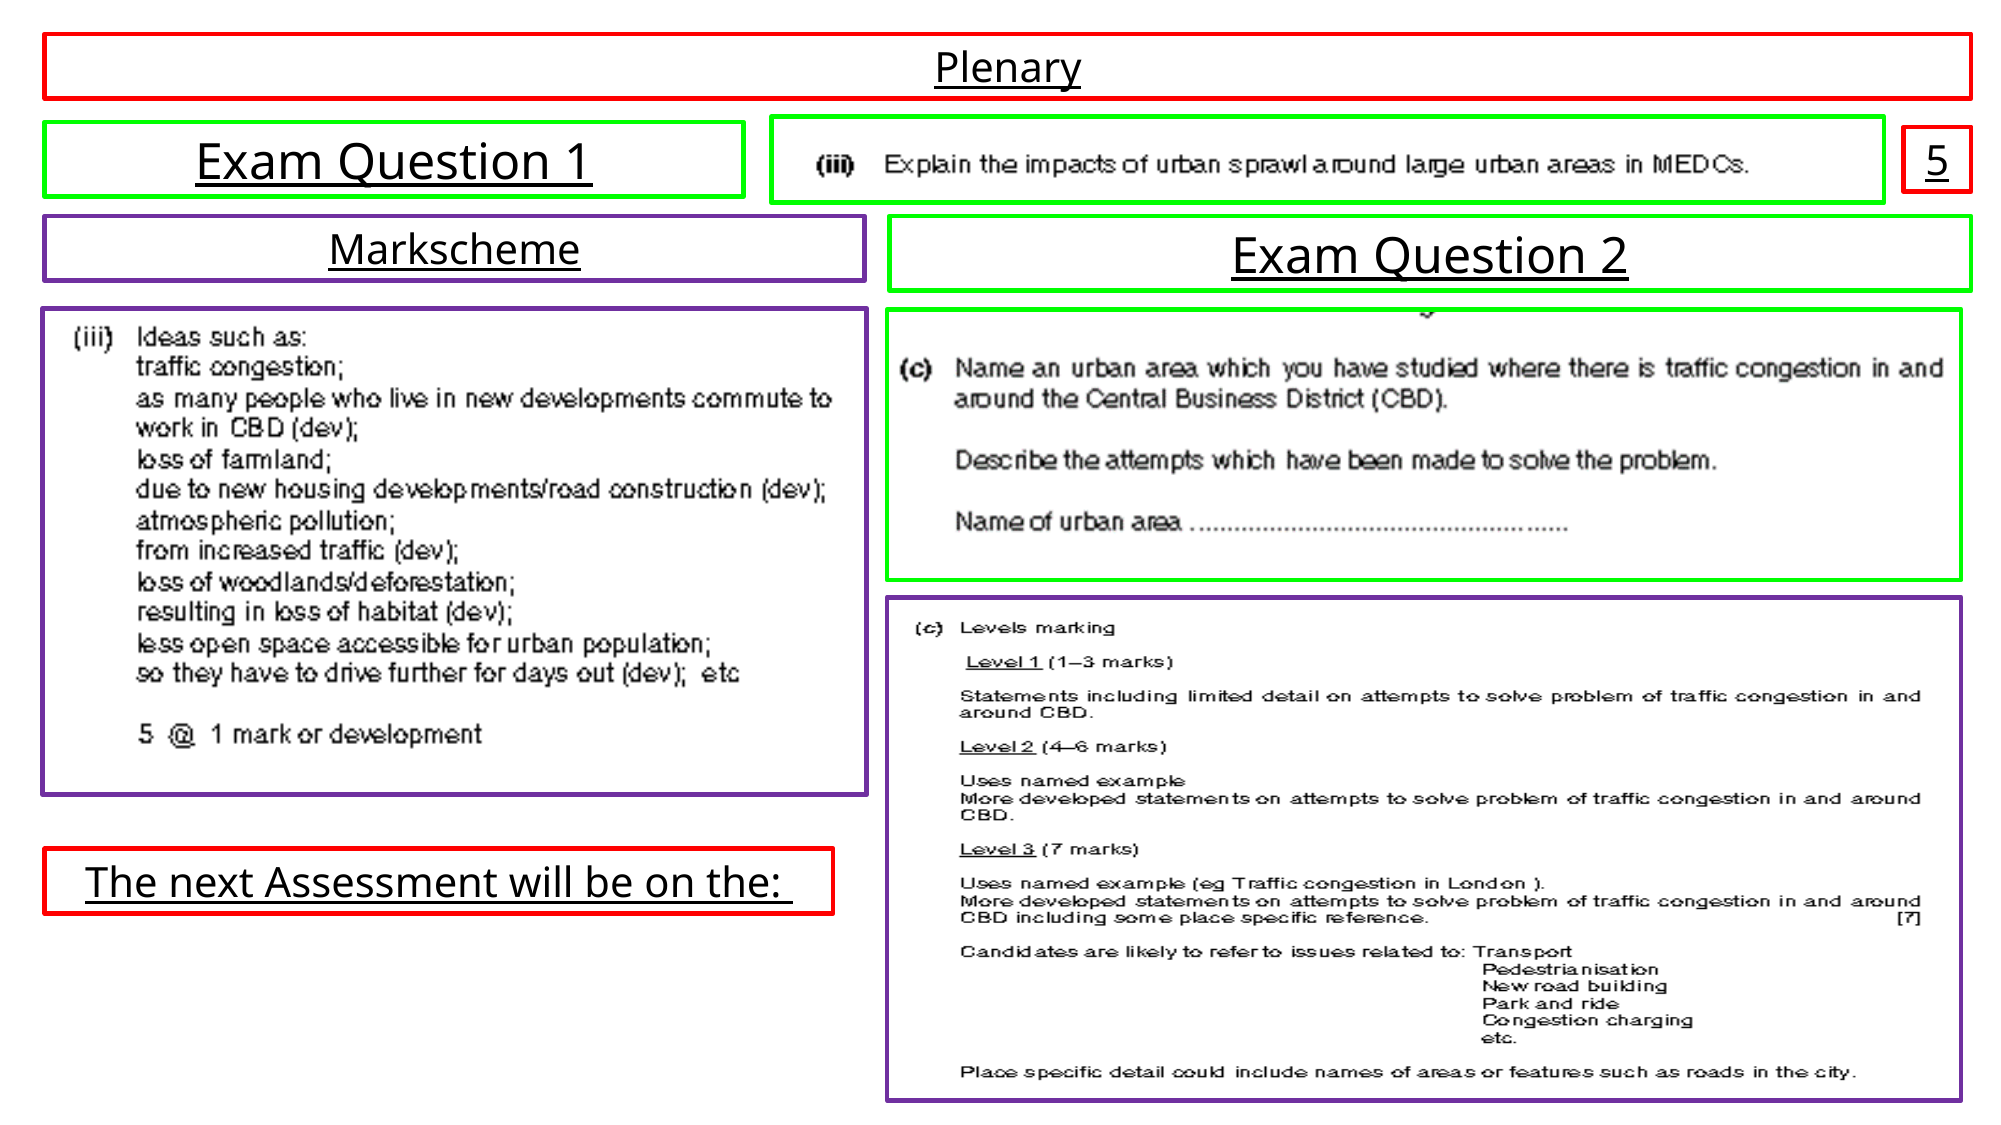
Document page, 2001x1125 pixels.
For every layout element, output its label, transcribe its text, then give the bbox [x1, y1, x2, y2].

text_box Markscheme [44, 216, 865, 281]
picture [889, 311, 1959, 578]
text_box Exam Question 2 [889, 215, 1972, 291]
text_box Plenary [44, 33, 1972, 99]
text_box 5 [1903, 126, 1972, 192]
picture [773, 118, 1882, 201]
text_box Exam Question 1 [44, 122, 744, 197]
picture [44, 310, 865, 793]
picture [889, 599, 1959, 1098]
text_box The next Assessment will be on the: [44, 848, 834, 914]
